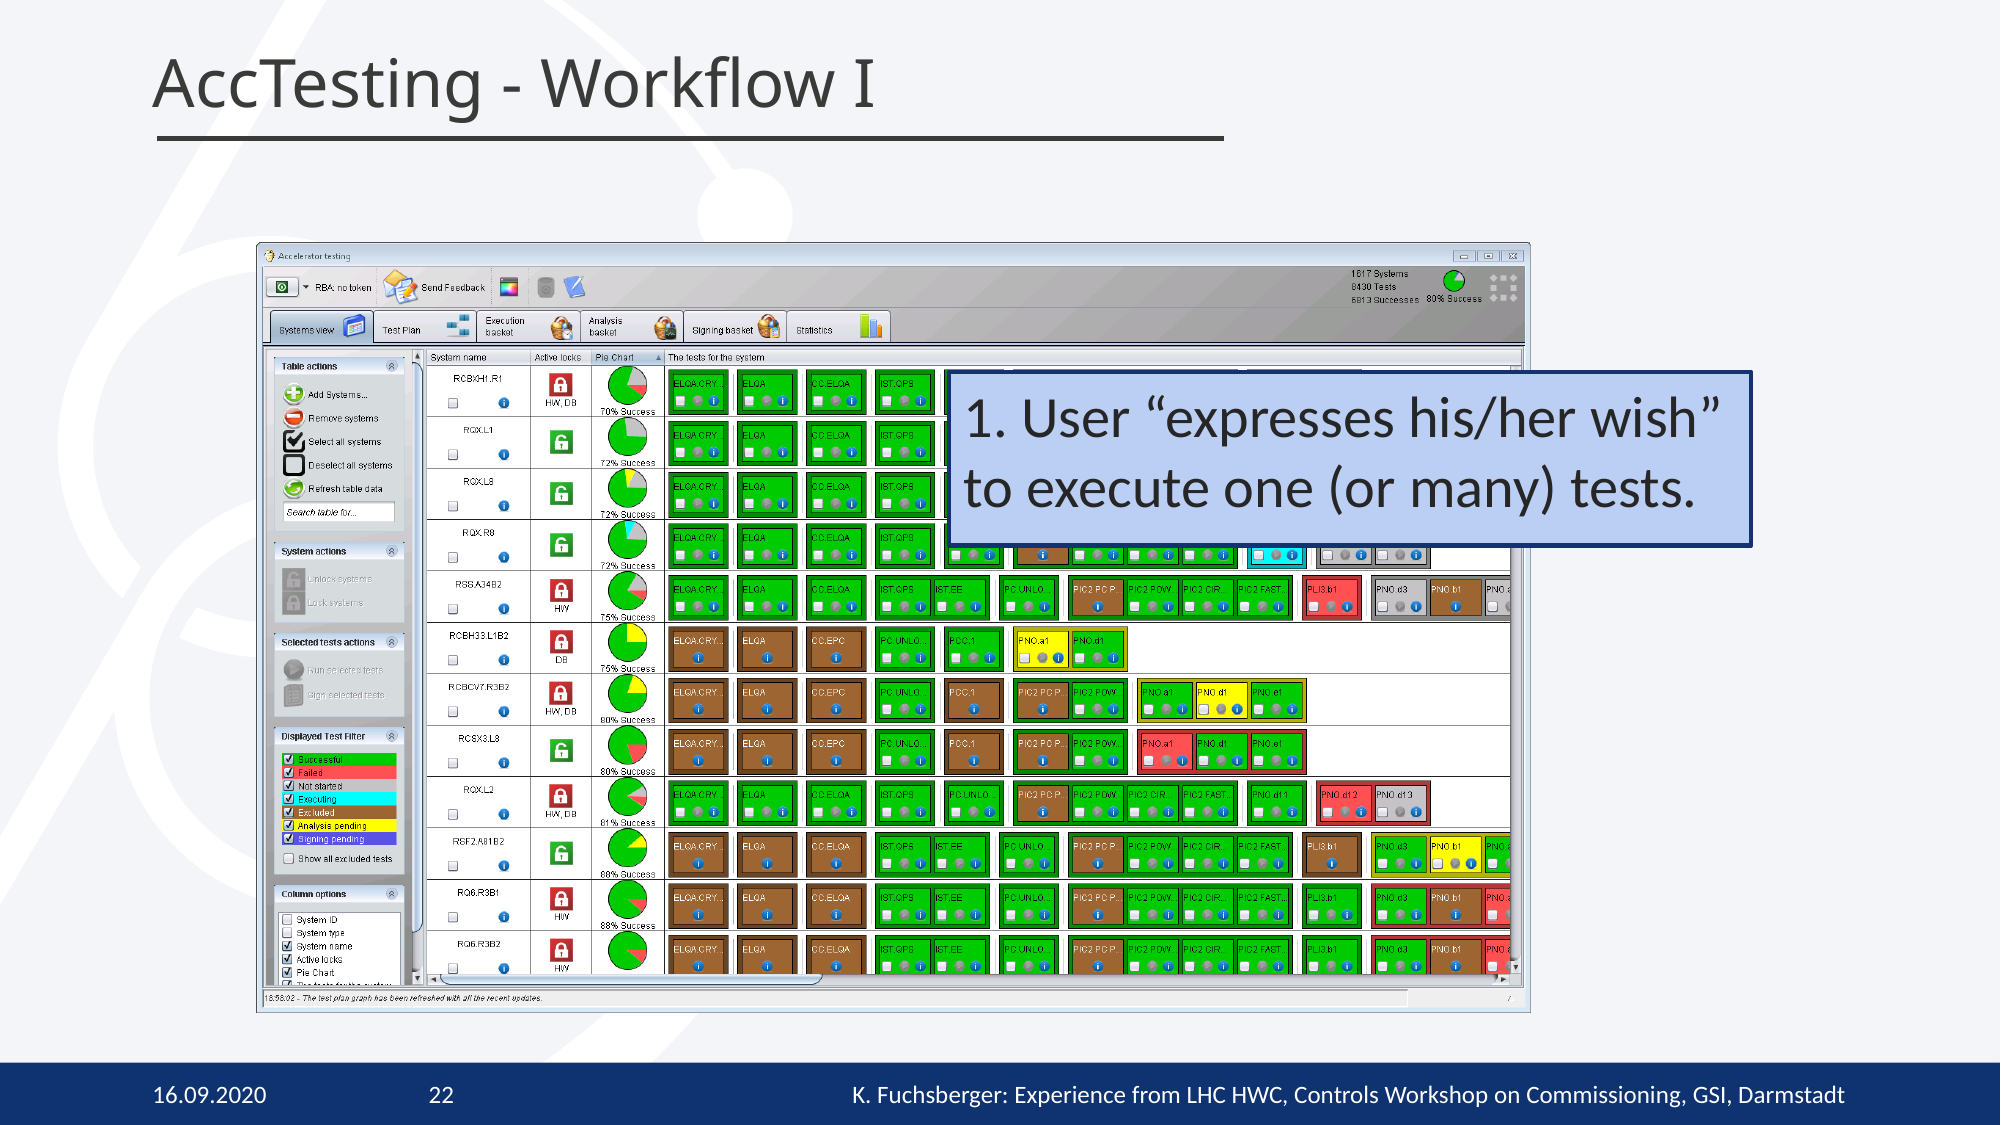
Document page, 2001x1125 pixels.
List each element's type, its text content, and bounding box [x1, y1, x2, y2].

slide_number 22 [302, 1063, 470, 1124]
picture [0, 0, 2000, 1062]
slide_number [137, 1062, 302, 1125]
footer K. Fuchsberger: Experience from LHC HWC, Controls Workshop on Commissioning, GSI, Darmstadt [543, 1063, 1863, 1124]
title AccTesting - Workflow I [137, 22, 1863, 150]
text_box 1. User “expresses his/her wish” to execute one (or many) tests. [1531, 371, 1751, 546]
